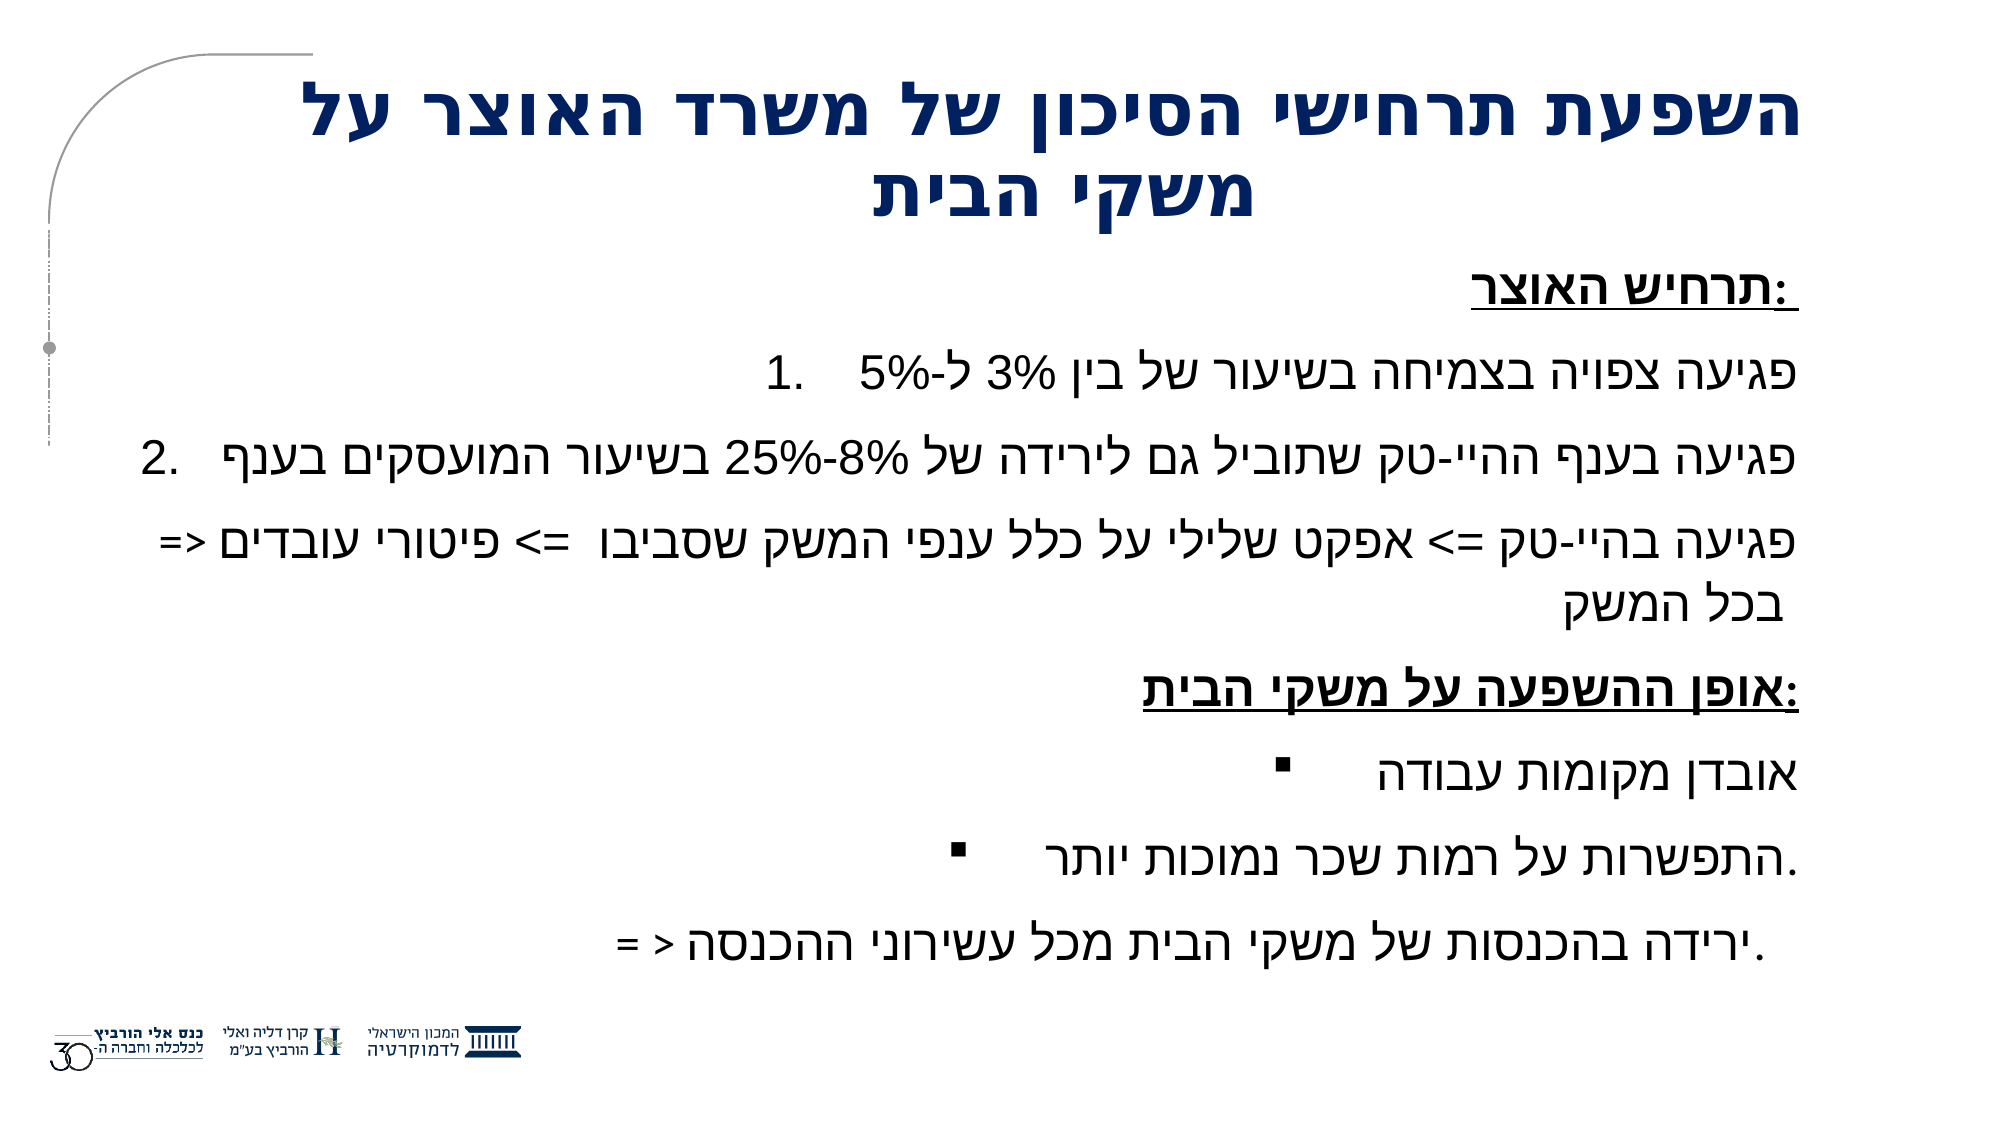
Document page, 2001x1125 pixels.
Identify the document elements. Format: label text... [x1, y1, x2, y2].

picture [368, 1027, 521, 1058]
picture [223, 1027, 343, 1058]
subtitle תרחיש האוצר: פגיעה צפויה בצמיחה בשיעור של בין 3% ל-5% פגיעה בענף ההיי-טק שתוביל גם לירידה של 8%-25% בשיעור המועסקים בענף => פגיעה בהיי-טק => אפקט שלילי על כלל ענפי המשק שסביבו => פיטורי עובדים בכל המשק אופן ההשפעה על משקי הבית: אובדן מקומות עבודה התפשרות על רמות שכר נמוכות יותר. = > ירידה בהכנסות של משקי הבית מכל עשירוני ההכנסה. [106, 244, 1814, 1027]
picture [50, 1027, 203, 1071]
title השפעת תרחישי הסיכון של משרד האוצר על משקי הבית [249, 114, 1857, 240]
